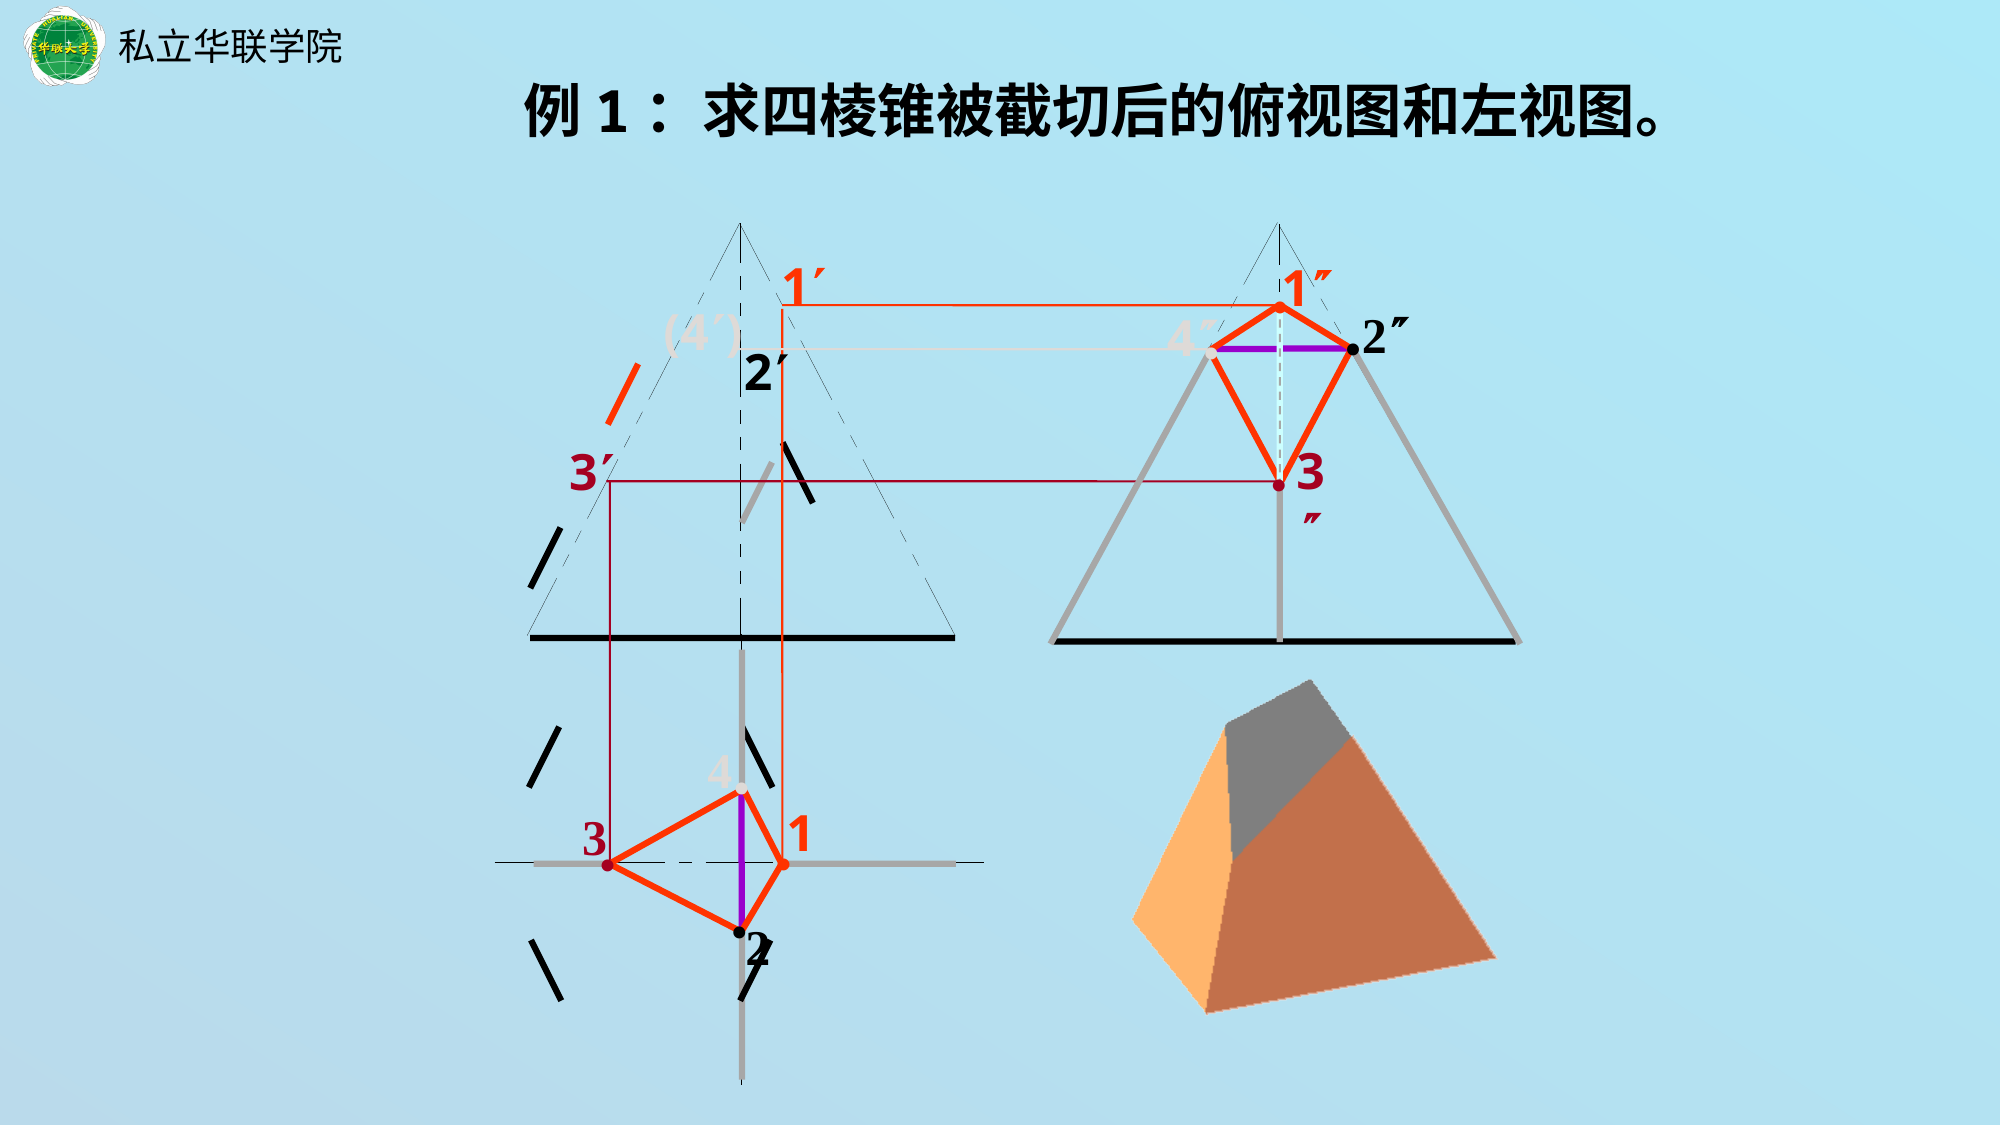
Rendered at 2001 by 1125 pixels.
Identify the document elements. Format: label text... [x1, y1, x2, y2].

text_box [1281, 343, 1352, 482]
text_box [565, 797, 638, 901]
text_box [1209, 248, 1406, 343]
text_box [760, 793, 830, 900]
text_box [715, 891, 787, 984]
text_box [690, 730, 773, 824]
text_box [1209, 343, 1279, 482]
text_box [741, 348, 1352, 932]
picture [1046, 219, 1518, 644]
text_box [1255, 445, 1351, 537]
picture [16, 1, 111, 90]
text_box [1141, 298, 1244, 389]
text_box 例1：求四棱锥被截切后的俯视图和左视图。 [508, 66, 1709, 152]
picture [491, 220, 987, 1088]
picture [1106, 656, 1507, 1029]
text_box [609, 789, 760, 935]
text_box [1329, 295, 1442, 385]
